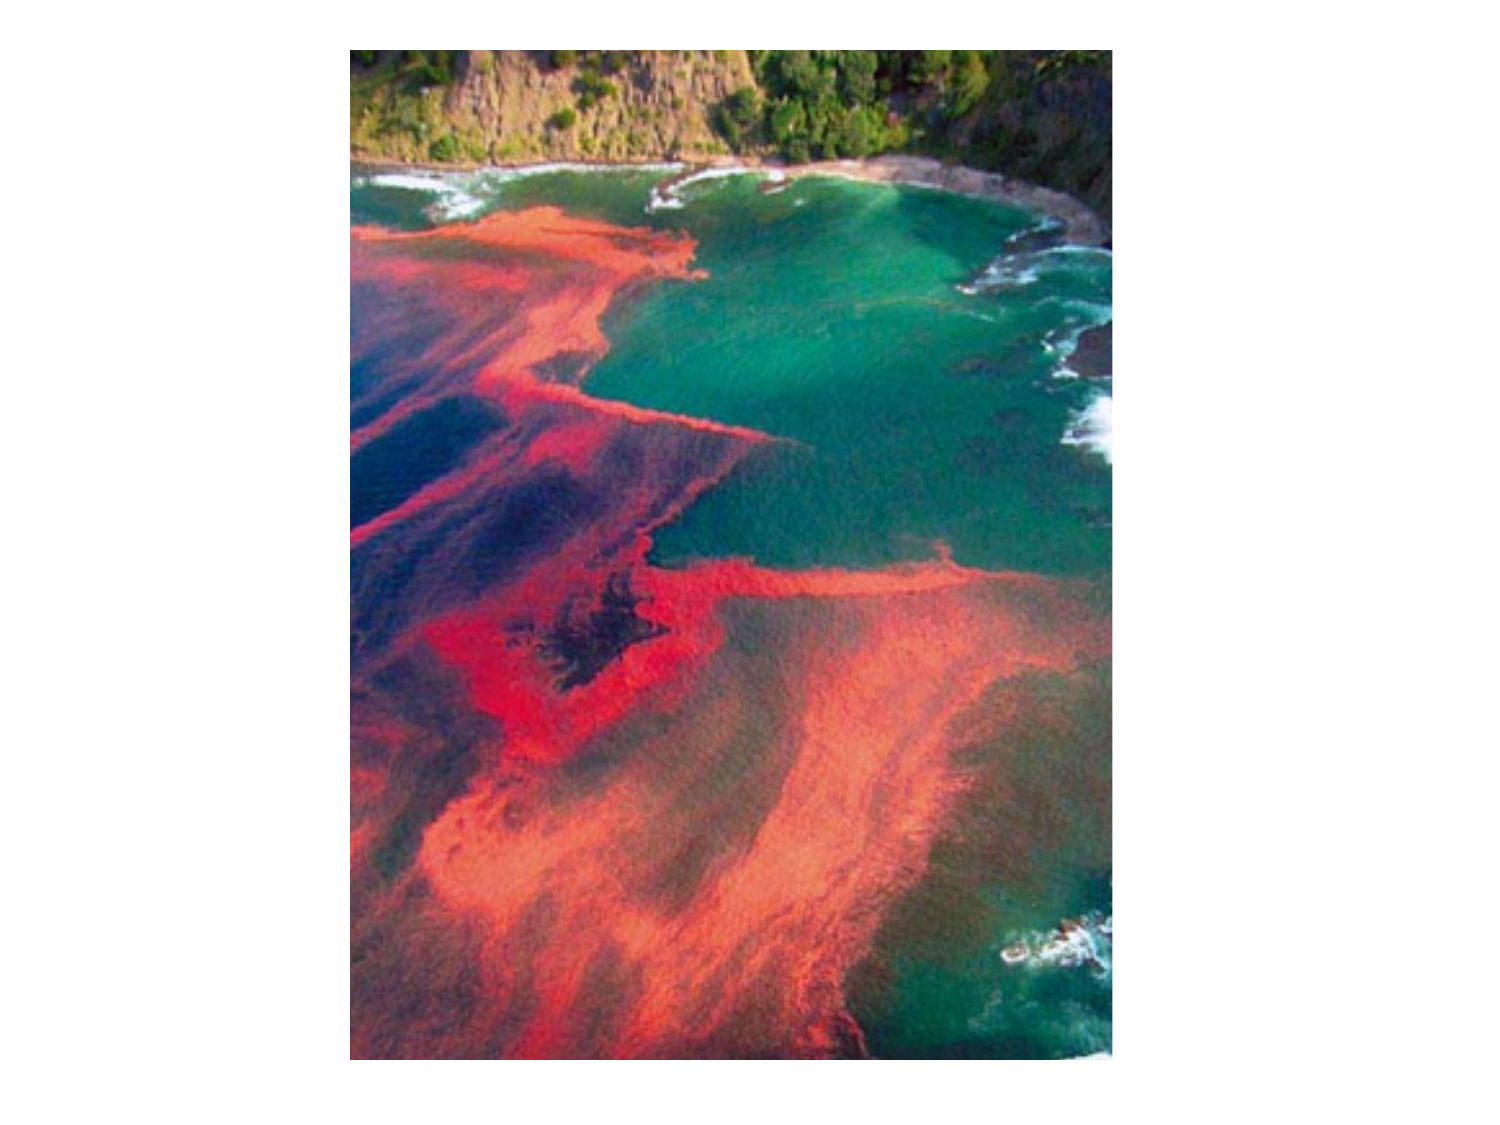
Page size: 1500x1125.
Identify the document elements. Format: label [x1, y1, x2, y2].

picture [349, 49, 1113, 1061]
